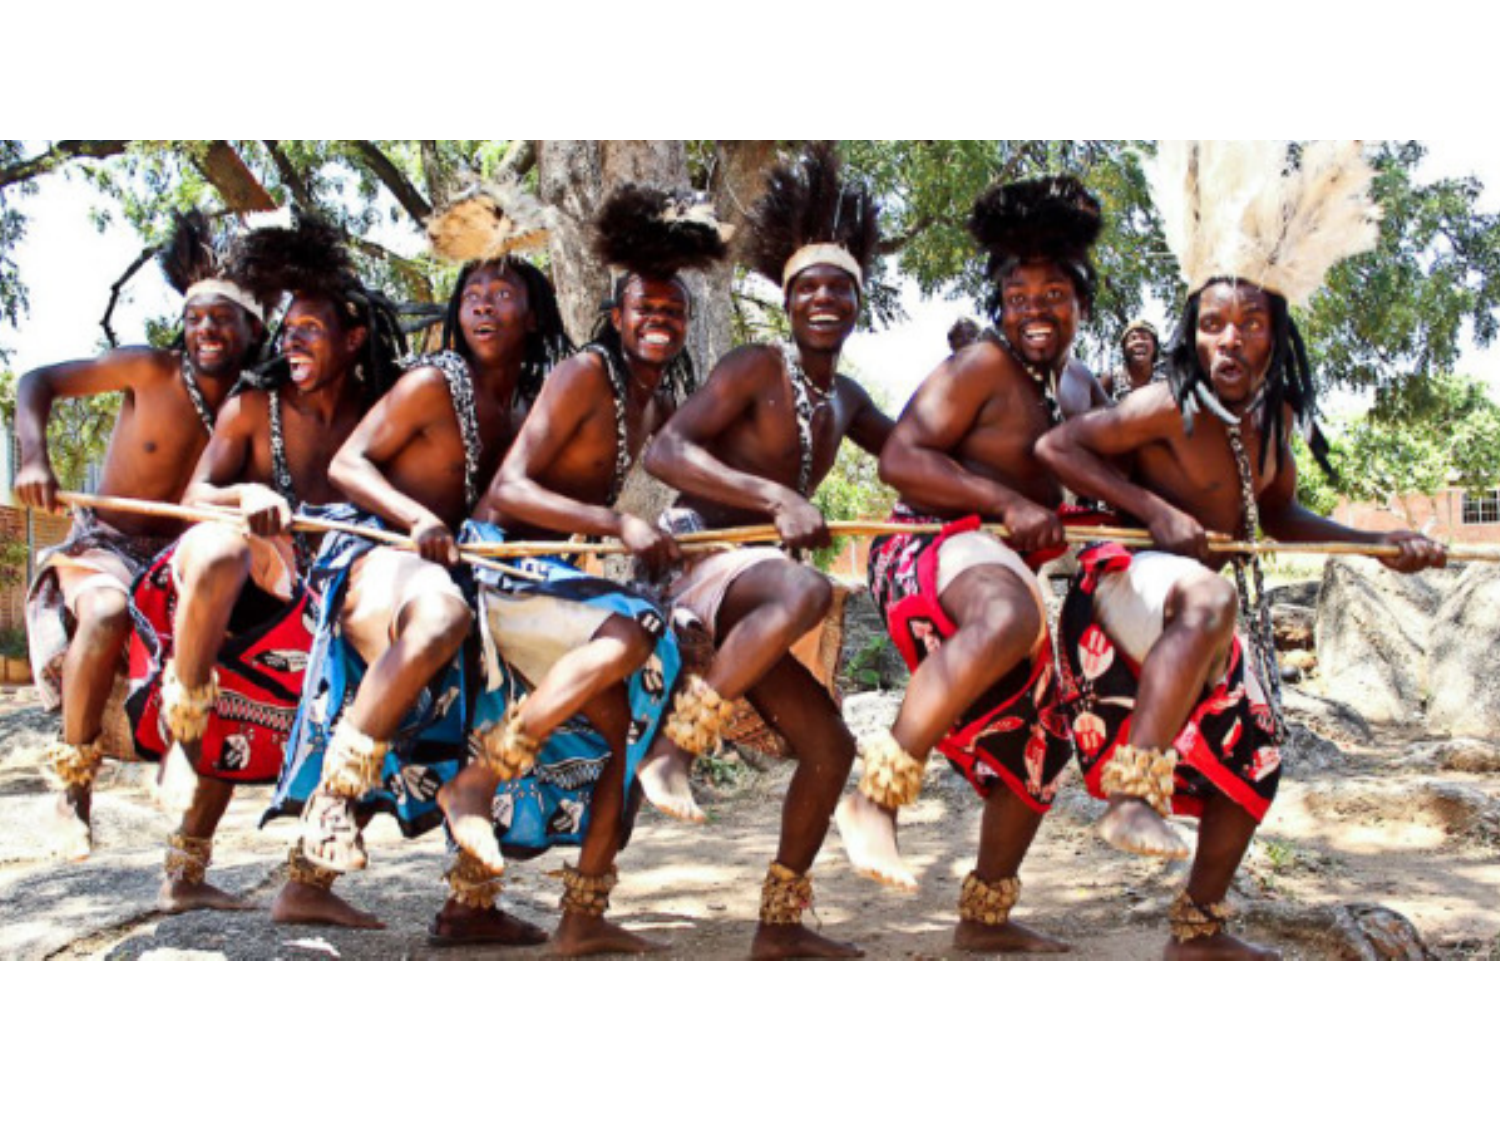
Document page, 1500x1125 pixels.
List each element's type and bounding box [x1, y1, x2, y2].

picture [0, 140, 1500, 962]
